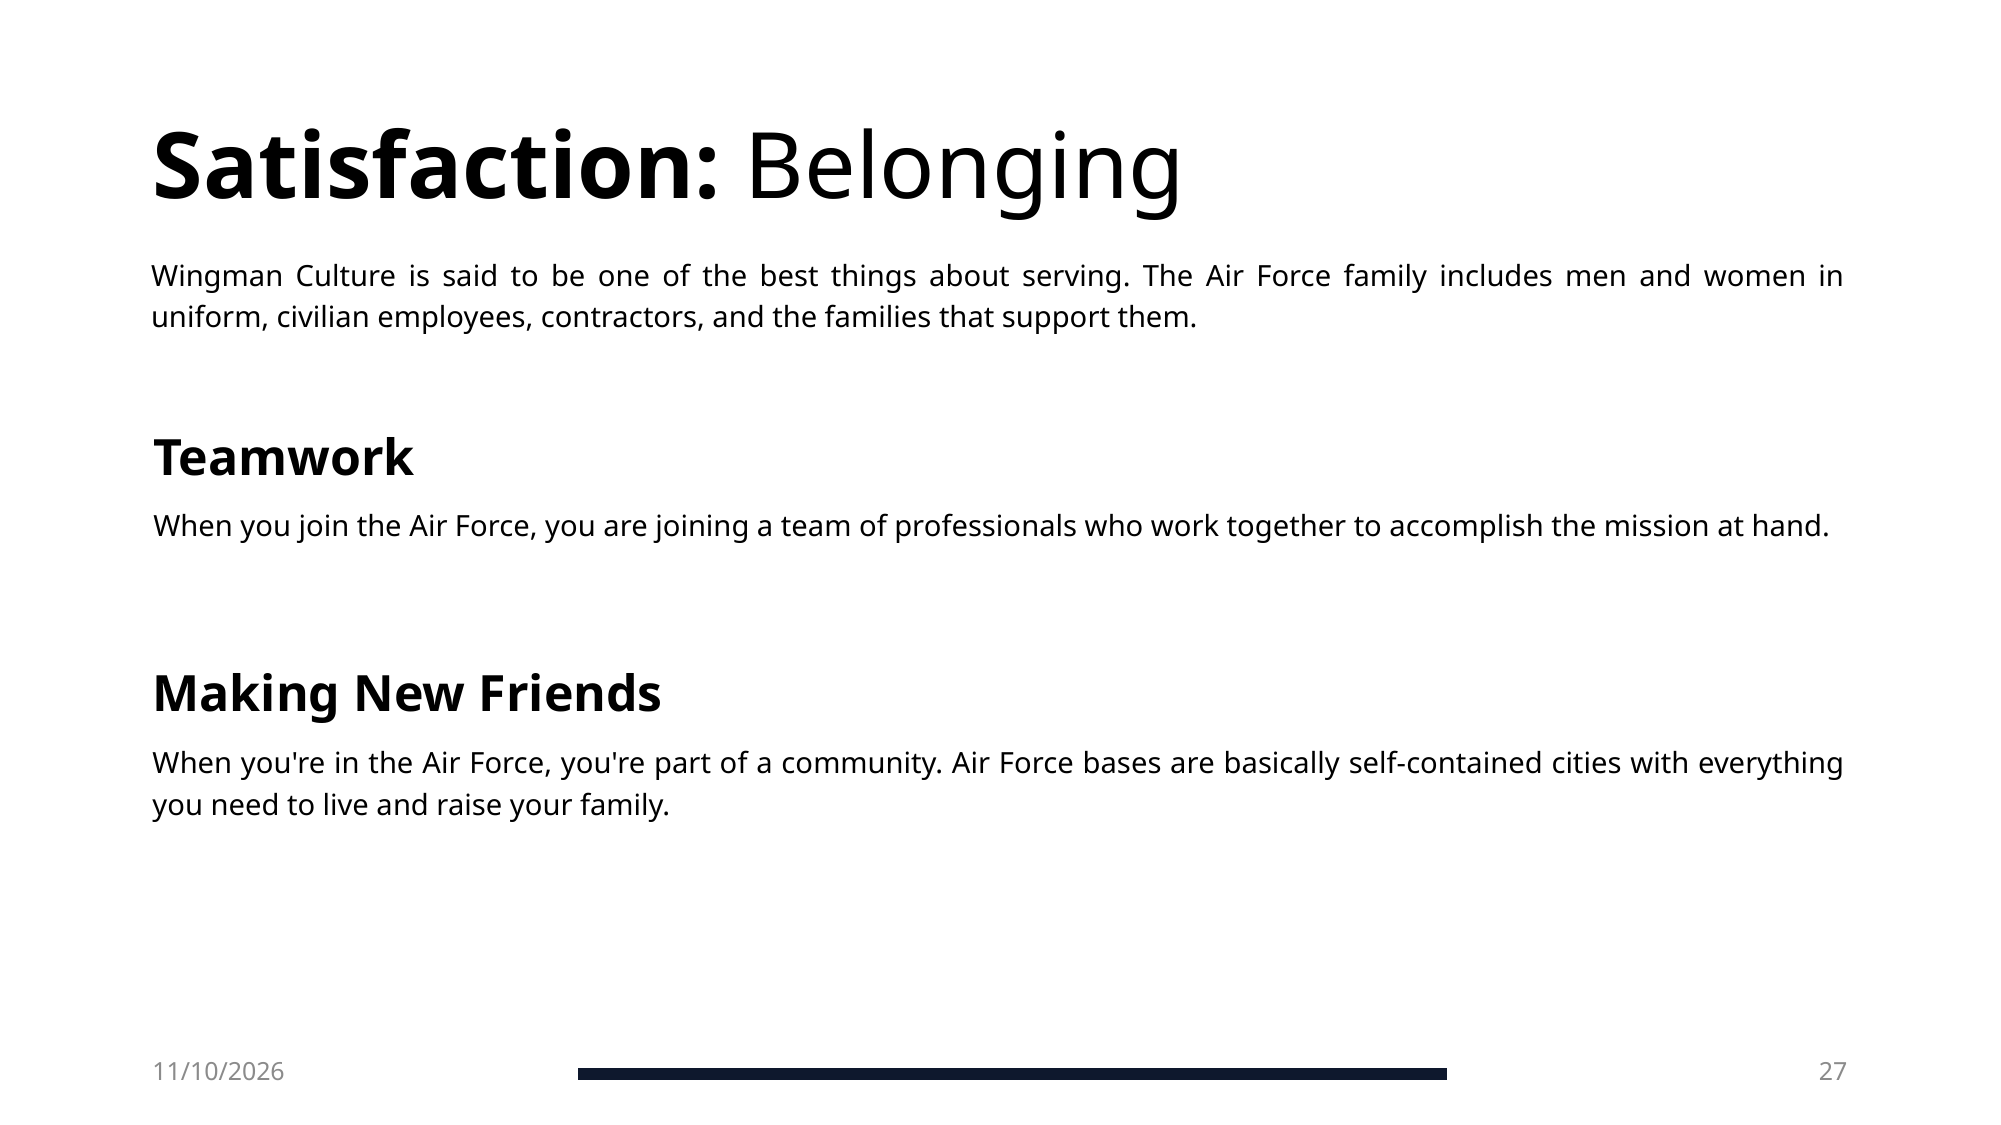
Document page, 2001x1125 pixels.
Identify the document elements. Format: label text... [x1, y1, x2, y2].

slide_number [137, 1042, 588, 1103]
list Wingman Culture is said to be one of the best things about serving. The Air Force family includes men and women in uniform, civilian employees, contractors, and the families that support them. [136, 242, 1862, 427]
title Satisfaction: Belonging [137, 59, 1863, 278]
list When you join the Air Force, you are joining a team of professionals who work together to accomplish the mission at hand. [138, 492, 1864, 655]
list Making New Friends [137, 594, 707, 729]
list When you're in the Air Force, you're part of a community. Air Force bases are basically self-contained cities with everything you need to live and raise your family. [137, 729, 1862, 948]
slide_number 27 [1412, 1042, 1863, 1103]
list Teamwork [138, 427, 708, 492]
